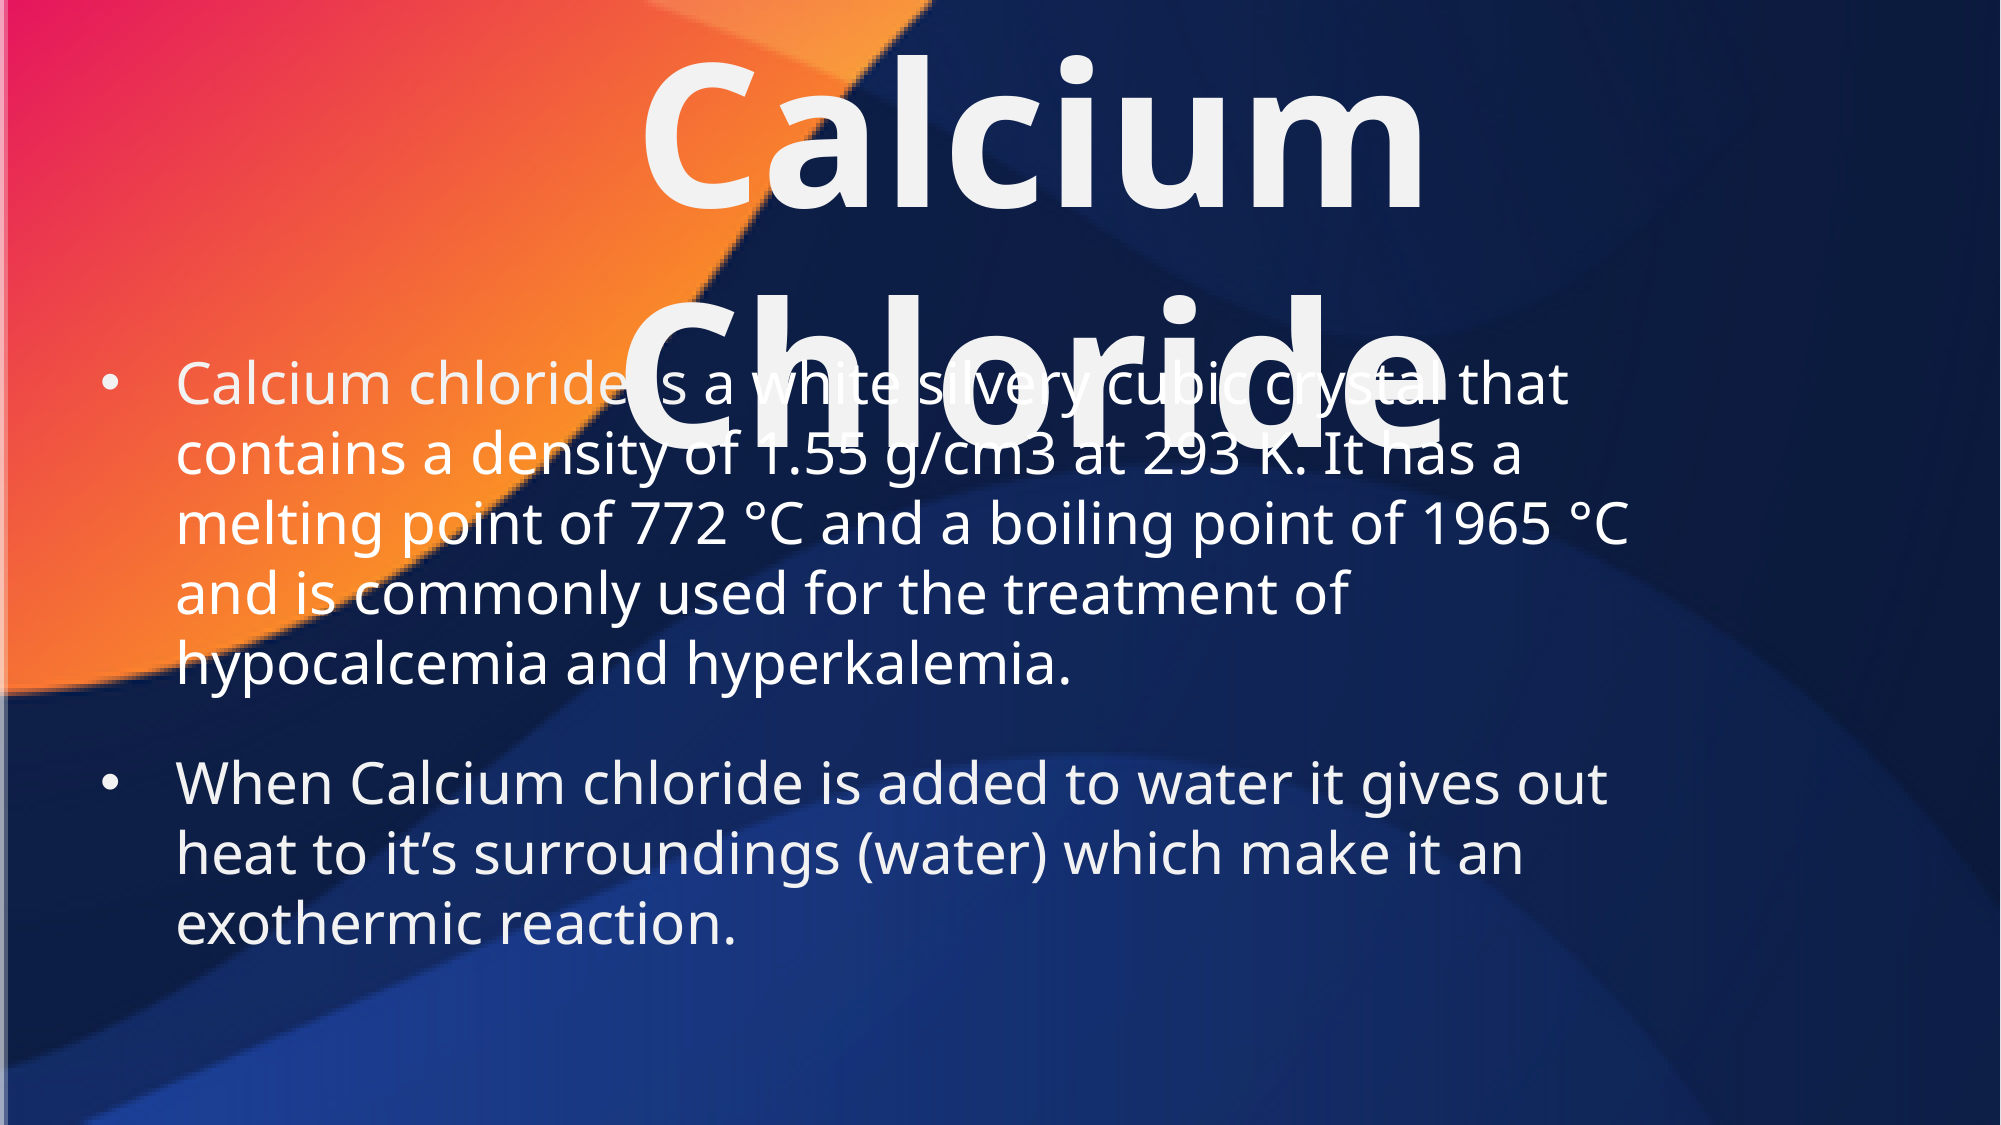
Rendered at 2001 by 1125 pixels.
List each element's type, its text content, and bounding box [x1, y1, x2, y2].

text_box When Calcium chloride is added to water it gives out heat to it’s surroundings (water) which make it an exothermic reaction. [85, 738, 1704, 964]
text_box Calcium Chloride [190, 0, 1880, 495]
text_box Calcium chloride is a white silvery cubic crystal that contains a density of 1.55 g/cm3 at 293 K. It has a melting point of 772 °C and a boiling point of 1965 °C and is commonly used for the treatment of hypocalcemia and hyperkalemia. [85, 338, 1704, 704]
picture [0, 0, 2001, 1125]
